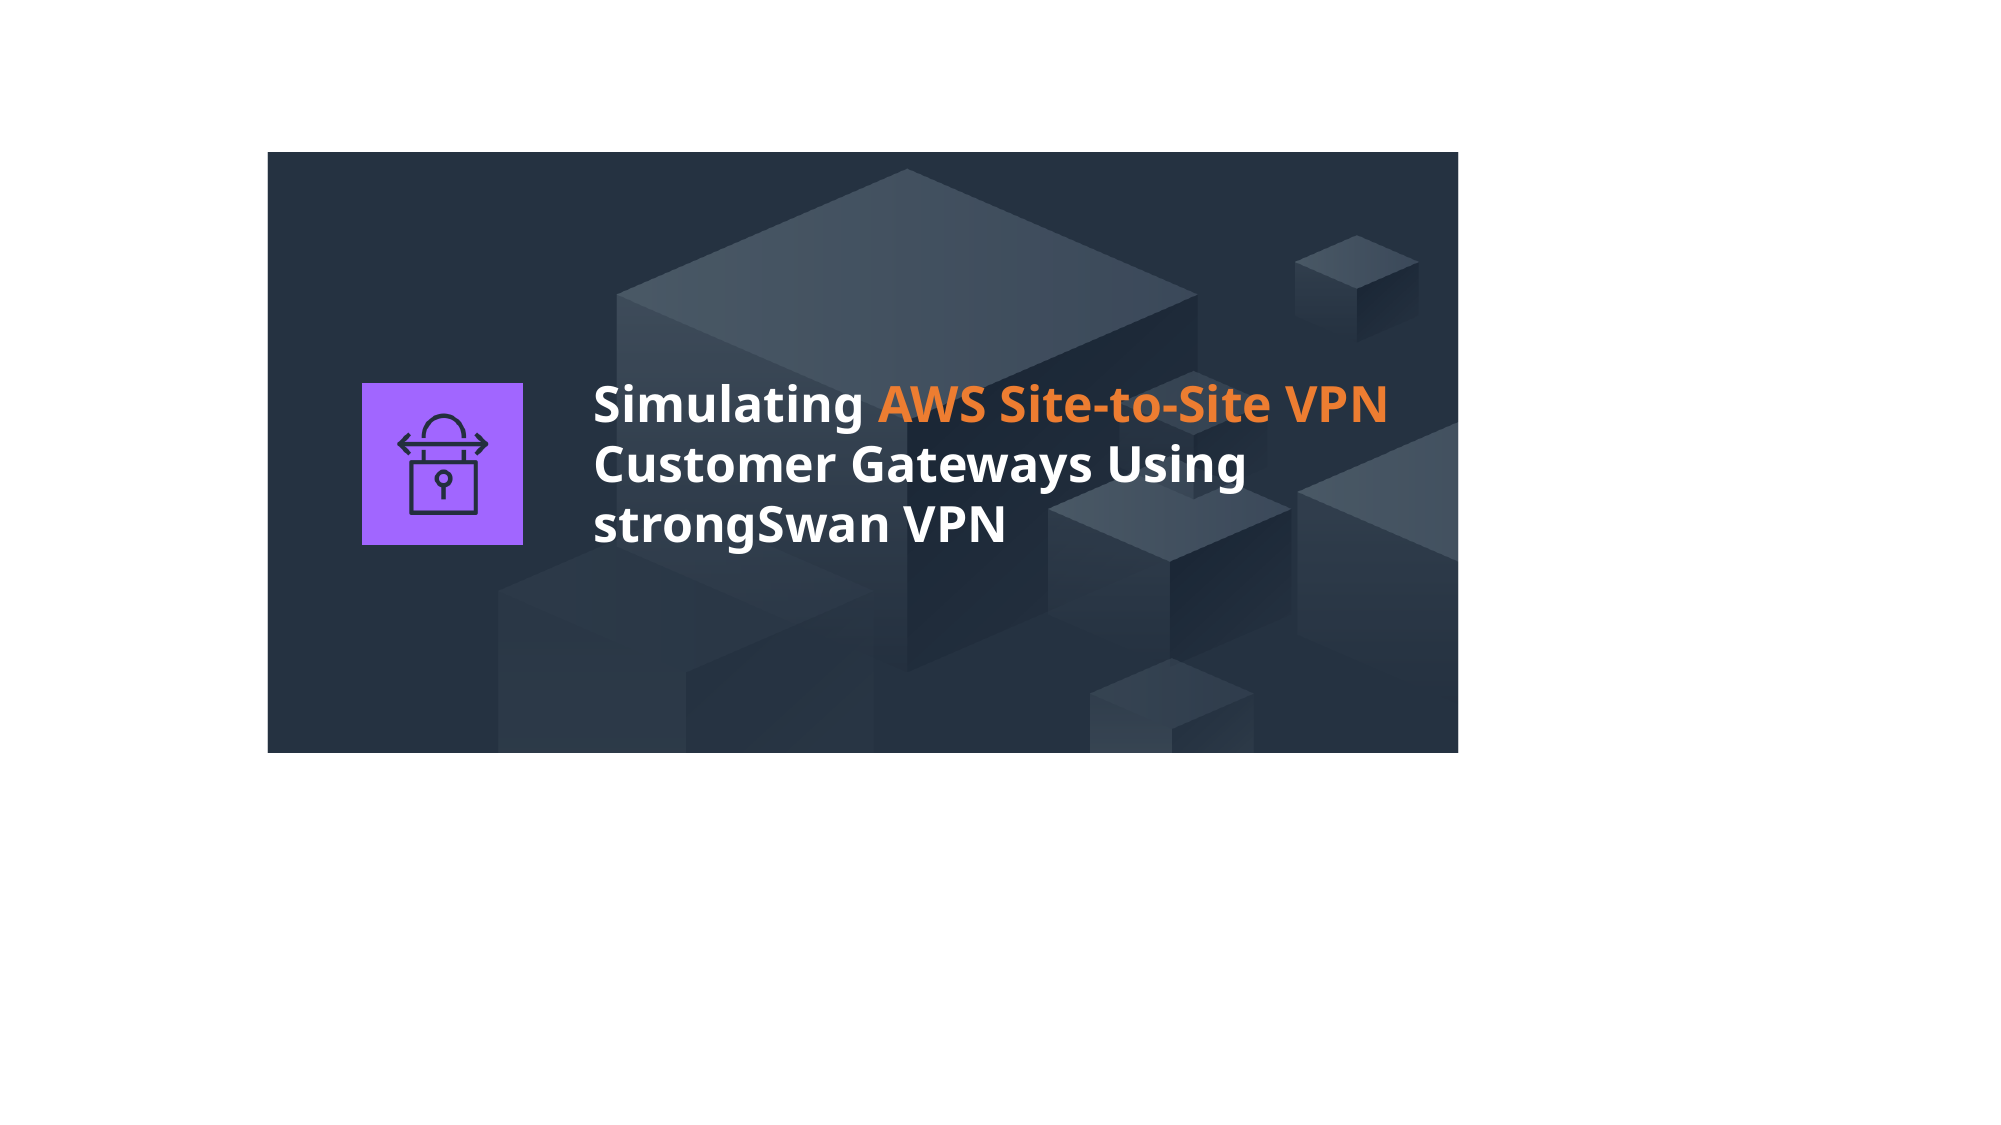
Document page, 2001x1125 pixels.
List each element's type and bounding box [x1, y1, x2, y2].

picture [264, 152, 1465, 753]
